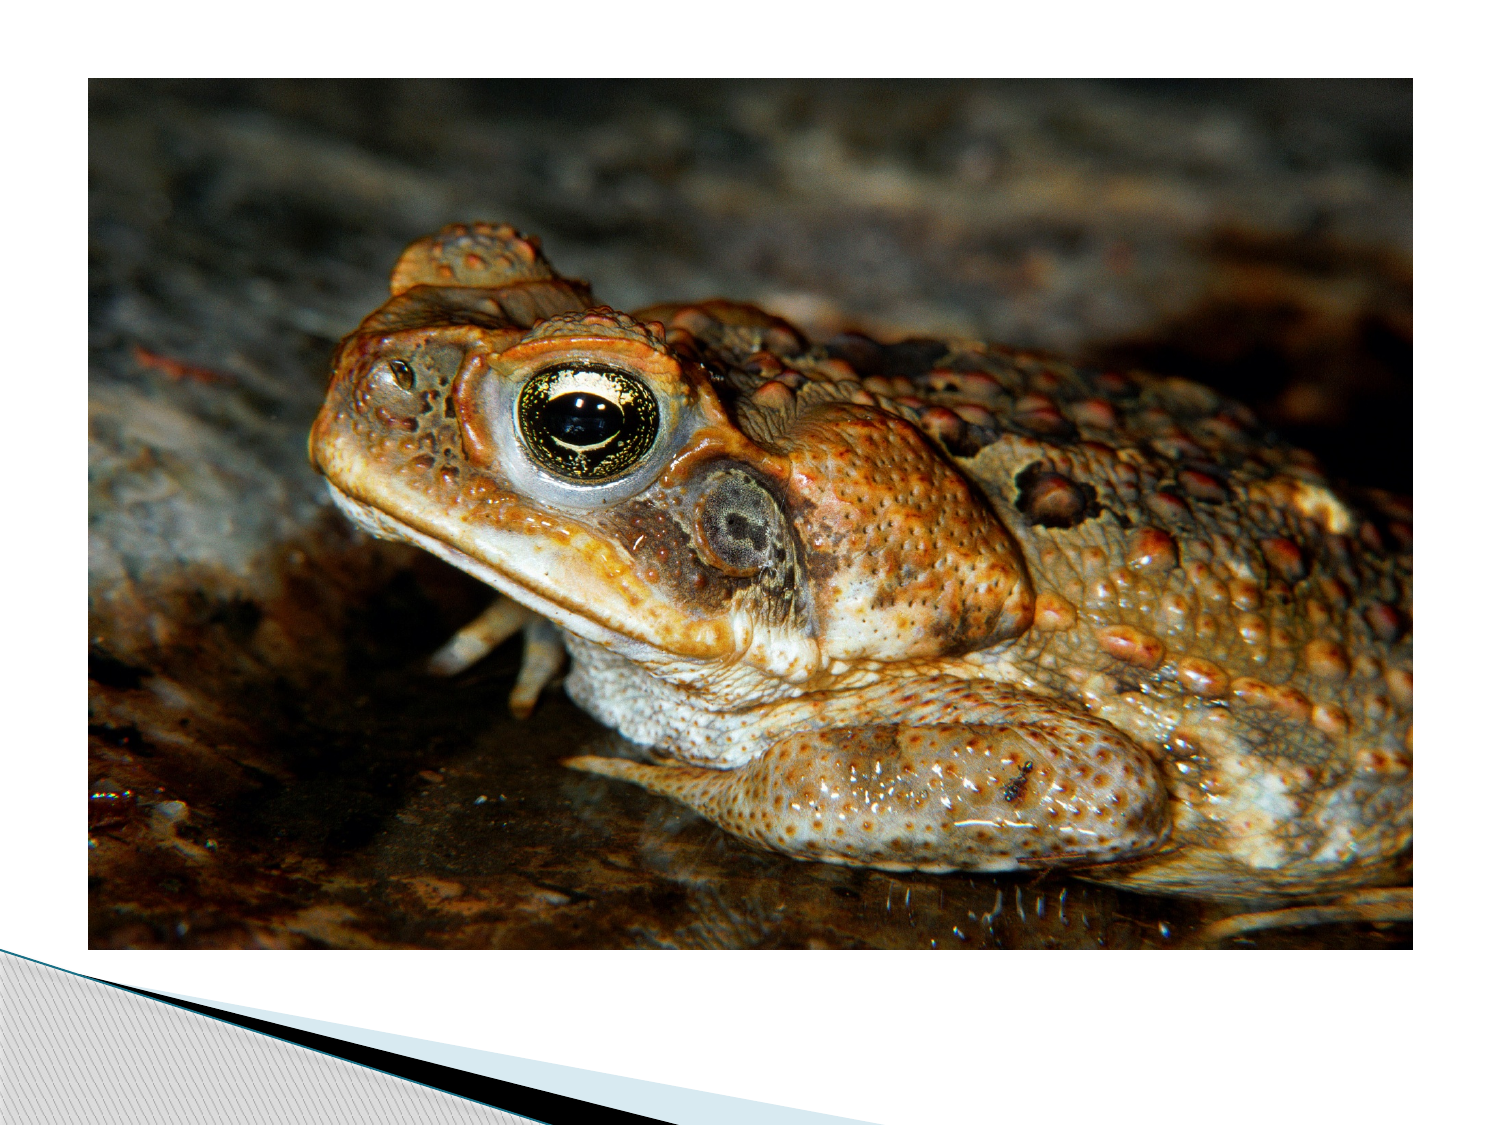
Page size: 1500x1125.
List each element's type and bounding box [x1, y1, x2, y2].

list [88, 77, 1413, 951]
